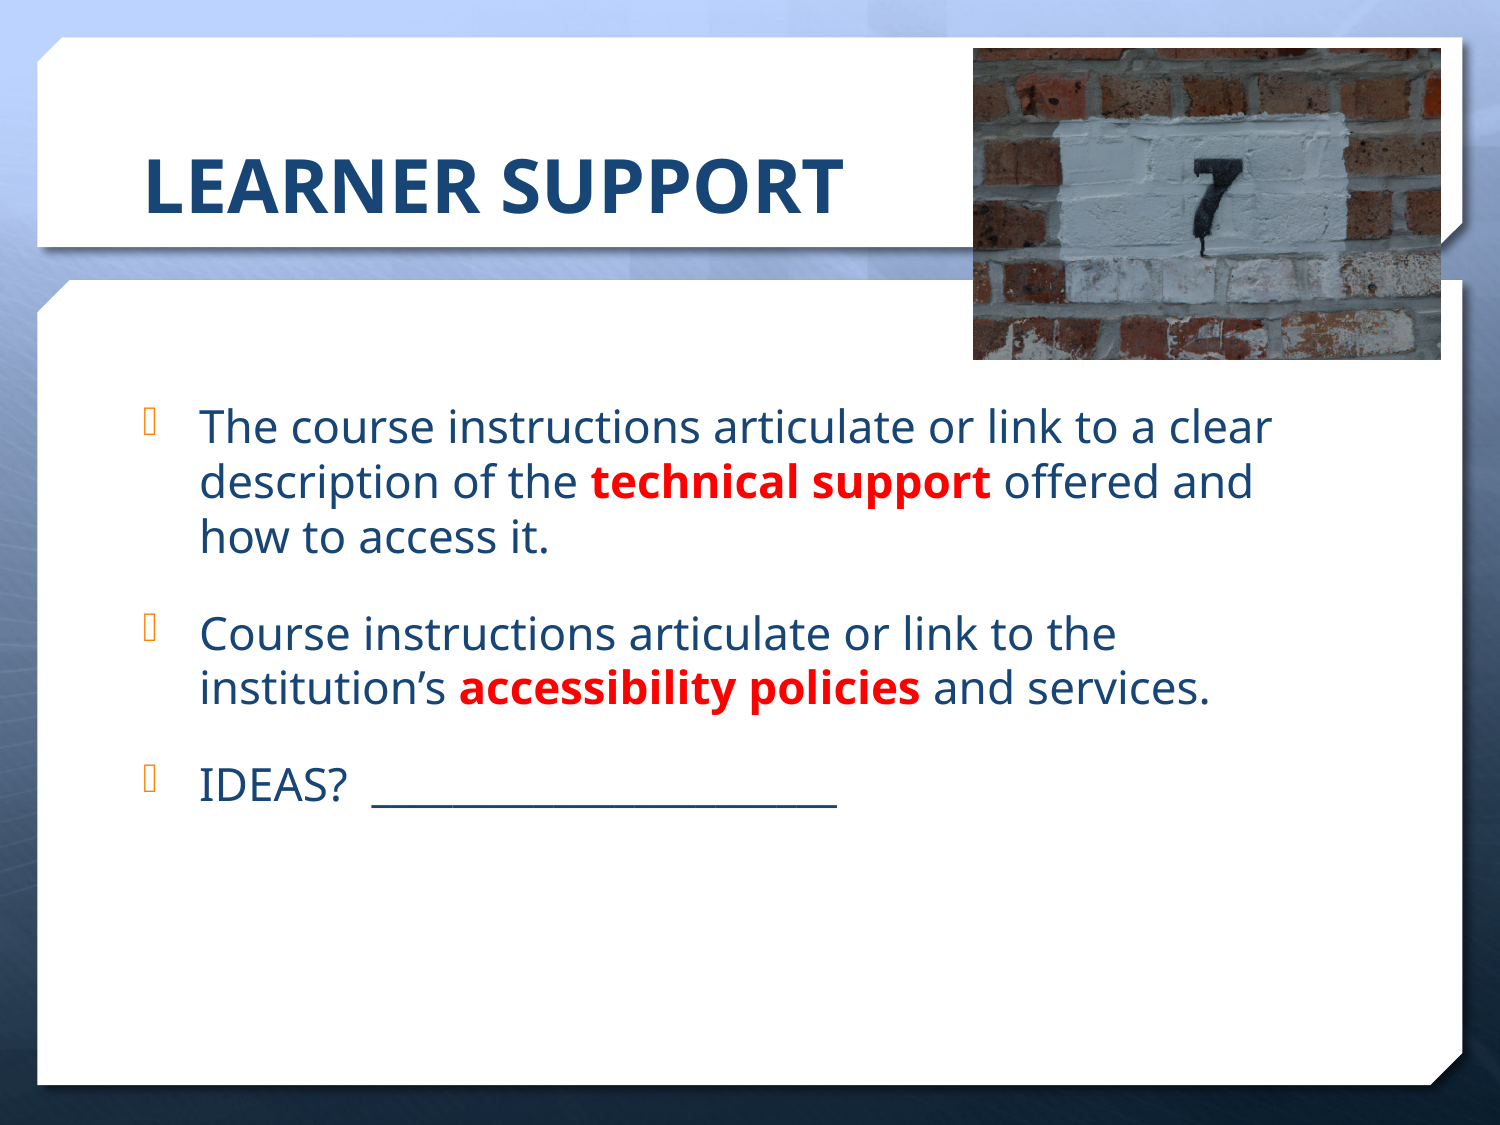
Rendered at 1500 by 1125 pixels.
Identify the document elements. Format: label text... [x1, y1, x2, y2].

title LEARNER SUPPORT [127, 48, 972, 236]
picture [972, 47, 1441, 361]
list The course instructions articulate or link to a clear description of the technical support offered and how to access it. Course instructions articulate or link to the institution’s accessibility policies and services. IDEAS? _______________________ [127, 293, 1372, 1062]
